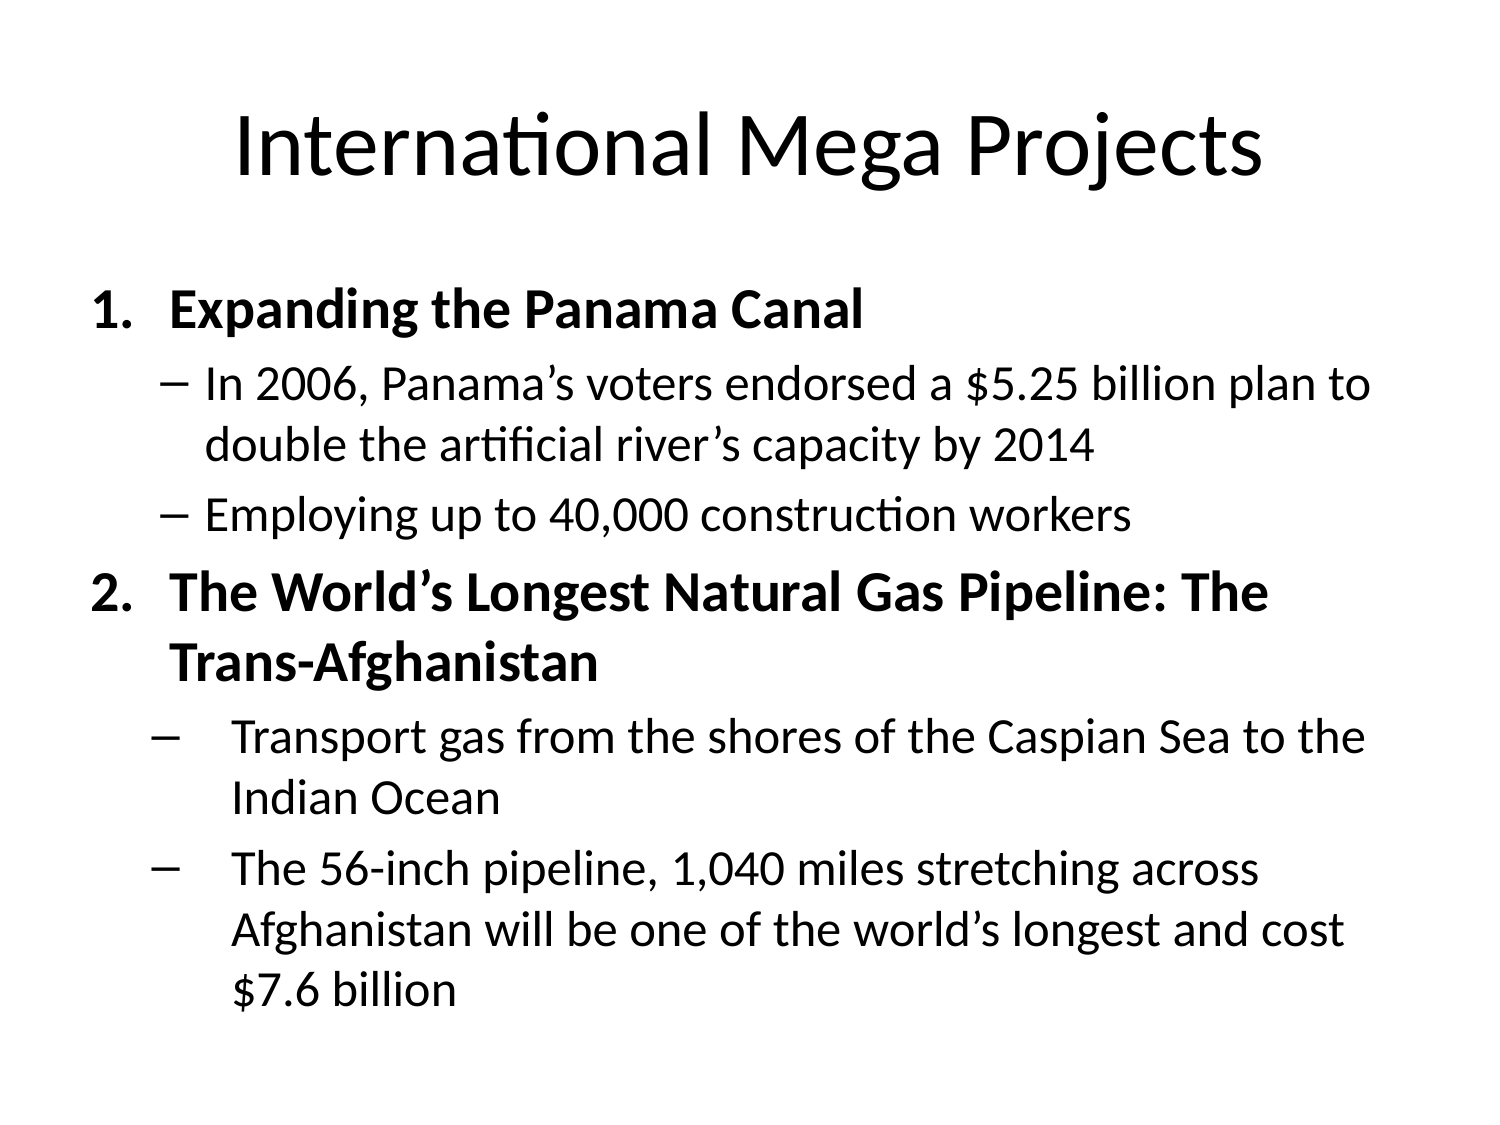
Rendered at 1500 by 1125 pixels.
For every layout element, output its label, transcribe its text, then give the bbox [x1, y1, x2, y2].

title International Mega Projects [75, 45, 1425, 233]
list Expanding the Panama Canal In 2006, Panama’s voters endorsed a $5.25 billion plan to double the artificial river’s capacity by 2014 Employing up to 40,000 construction workers The World’s Longest Natural Gas Pipeline: The Trans-Afghanistan Transport gas from the shores of the Caspian Sea to the Indian Ocean The 56-inch pipeline, 1,040 miles stretching across Afghanistan will be one of the world’s longest and cost $7.6 billion [75, 262, 1425, 1032]
